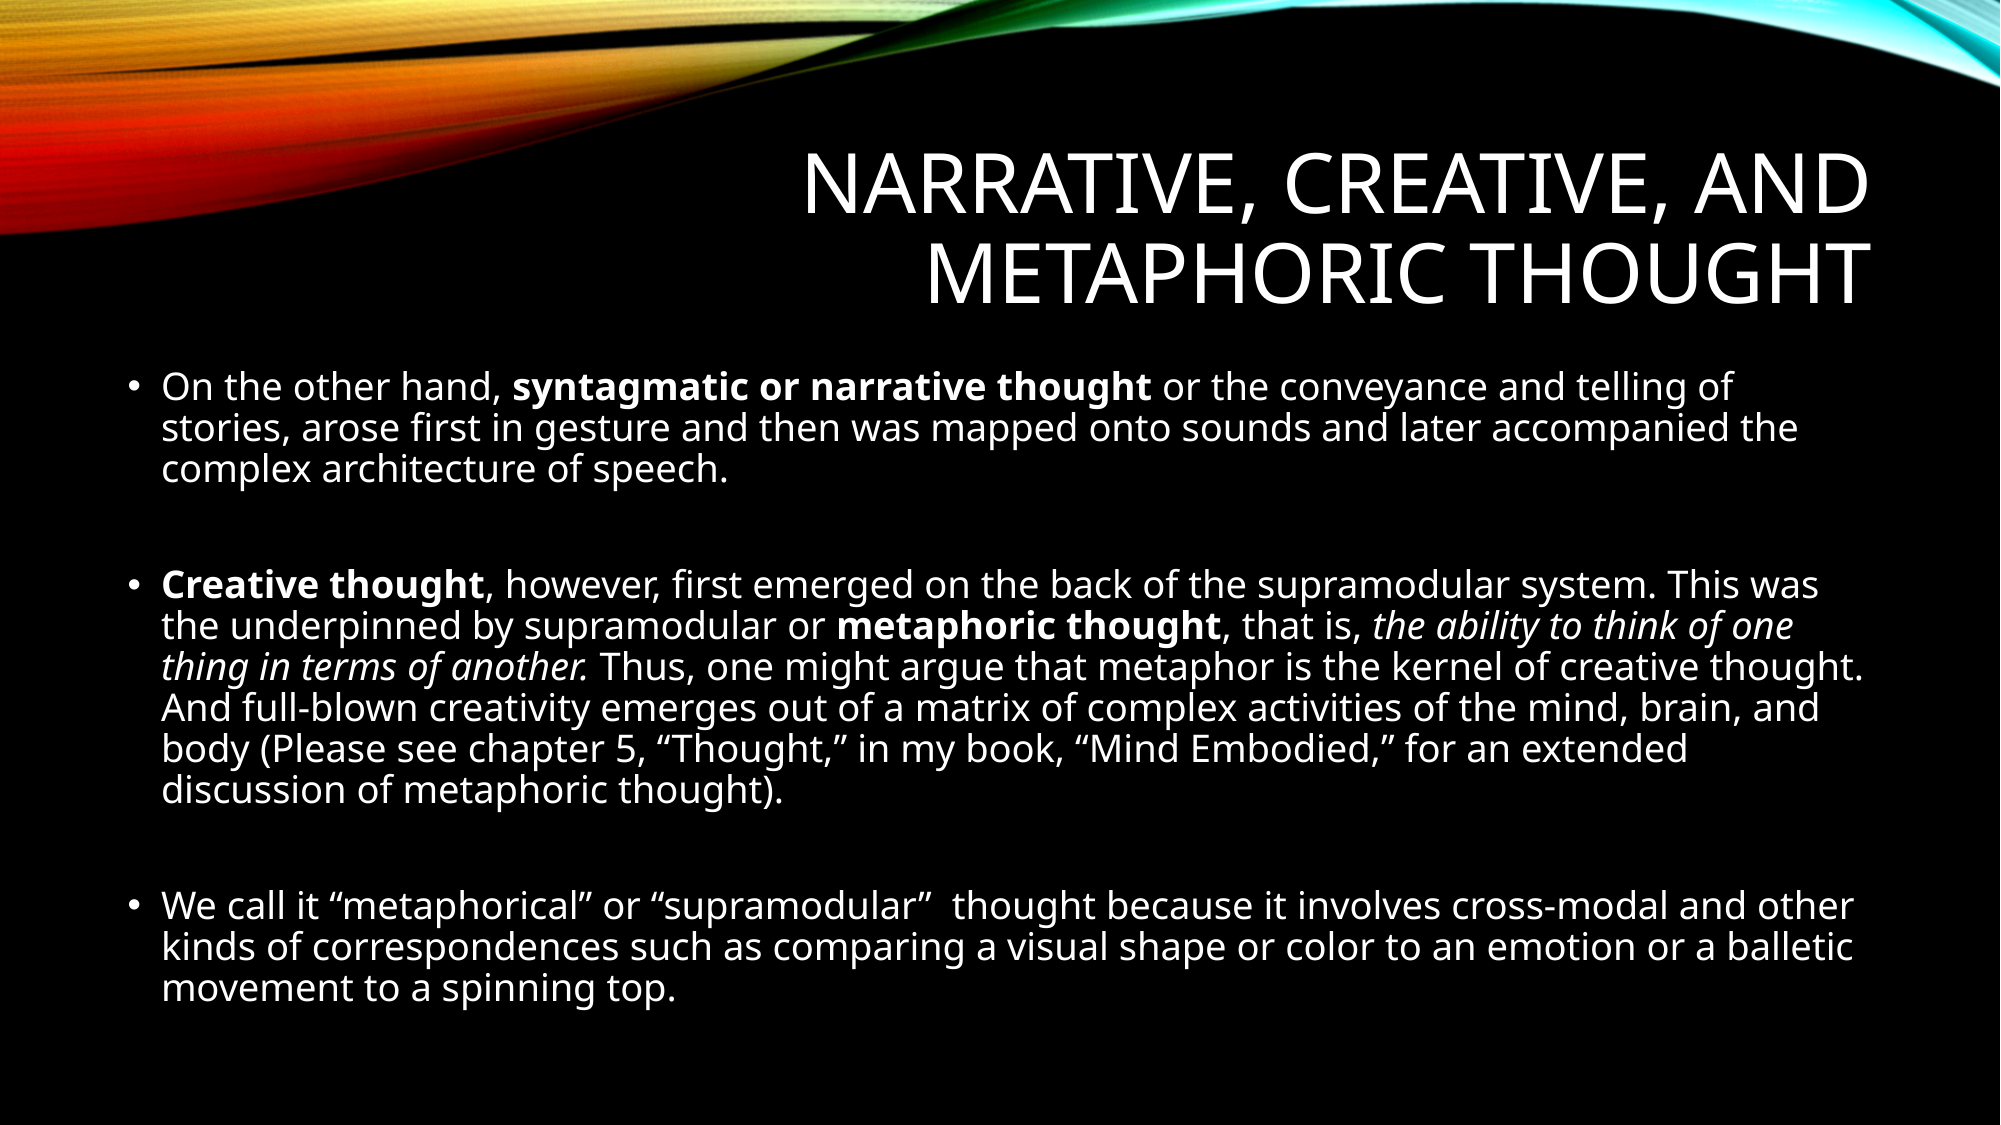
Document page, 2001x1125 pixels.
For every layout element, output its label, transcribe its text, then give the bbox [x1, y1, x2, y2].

title Narrative, Creative, and metaphoric thought [474, 125, 1888, 338]
list On the other hand, syntagmatic or narrative thought or the conveyance and telling of stories, arose first in gesture and then was mapped onto sounds and later accompanied the complex architecture of speech. Creative thought, however, first emerged on the back of the supramodular system. This was the underpinned by supramodular or metaphoric thought, that is, the ability to think of one thing in terms of another. Thus, one might argue that metaphor is the kernel of creative thought. And full-blown creativity emerges out of a matrix of complex activities of the mind, brain, and body (Please see chapter 5, “Thought,” in my book, “Mind Embodied,” for an extended discussion of metaphoric thought). We call it “metaphorical” or “supramodular” thought because it involves cross-modal and other kinds of correspondences such as comparing a visual shape or color to an emotion or a balletic movement to a spinning top. [112, 360, 1888, 1021]
picture [0, 0, 2000, 237]
